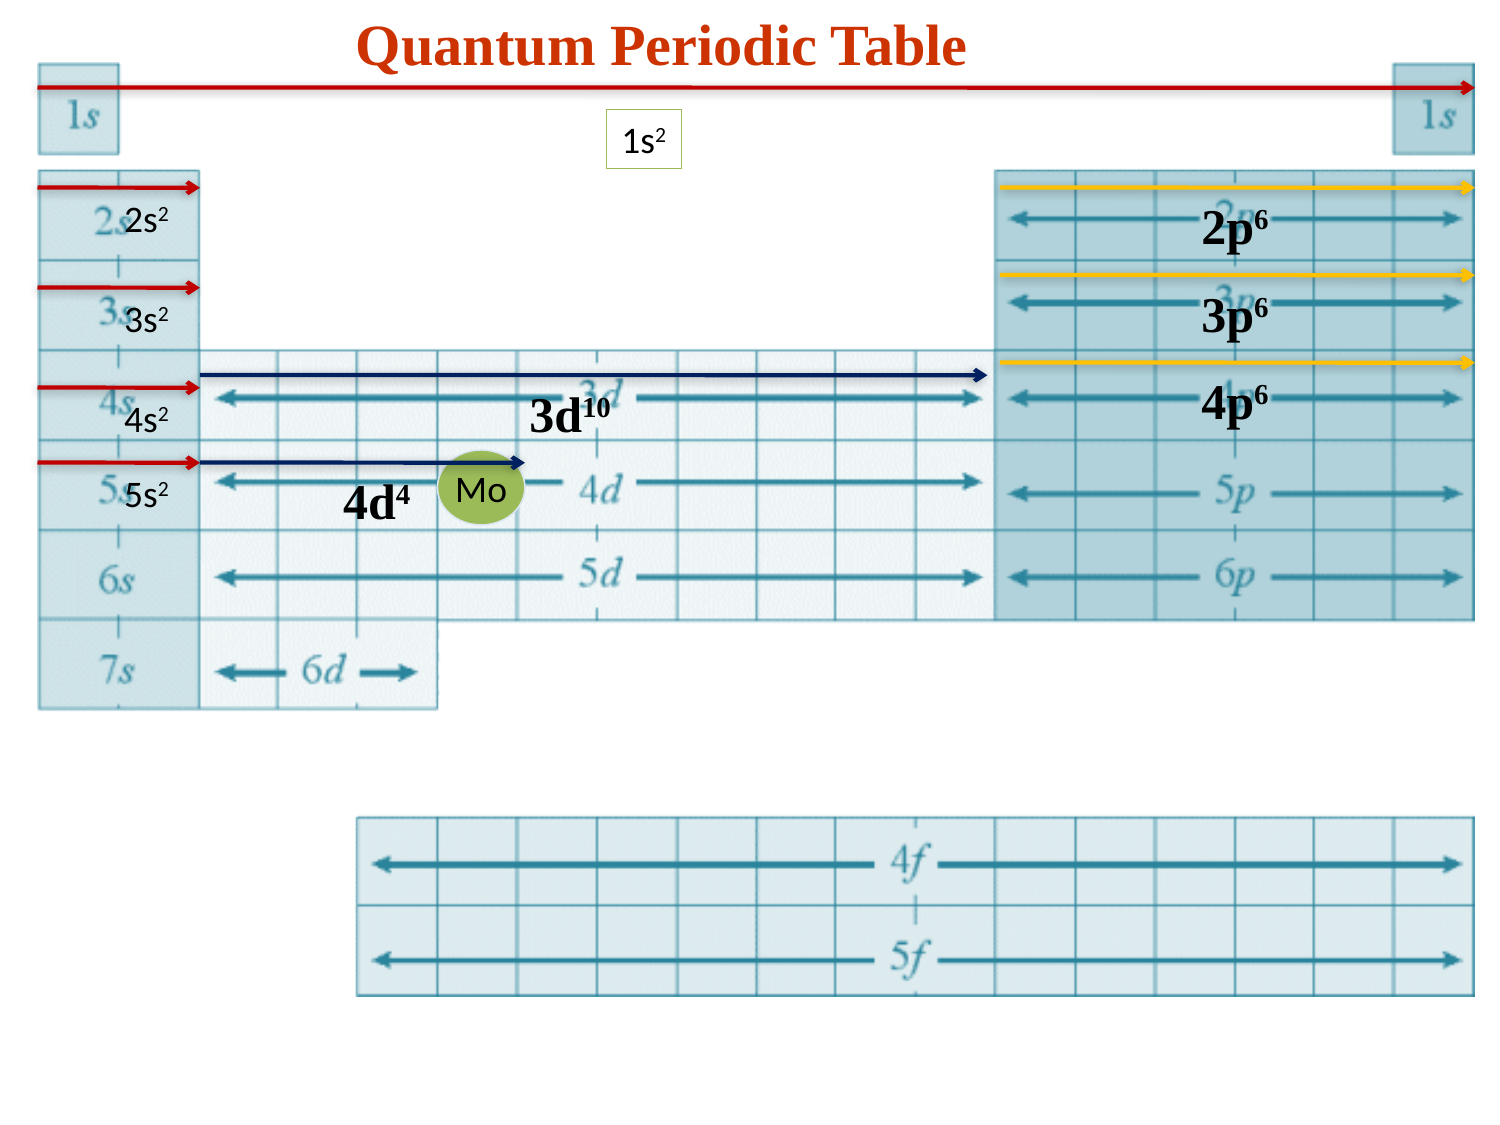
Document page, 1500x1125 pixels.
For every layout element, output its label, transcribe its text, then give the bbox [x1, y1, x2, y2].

picture [37, 62, 1476, 87]
text_box Quantum Periodic Table [341, 0, 984, 61]
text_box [199, 374, 988, 451]
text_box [37, 462, 197, 539]
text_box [37, 287, 201, 364]
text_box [37, 87, 1476, 176]
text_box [999, 274, 1476, 351]
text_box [37, 187, 201, 264]
picture [37, 176, 1476, 997]
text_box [199, 462, 526, 539]
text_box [37, 387, 199, 461]
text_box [999, 187, 1476, 251]
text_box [999, 362, 1476, 439]
